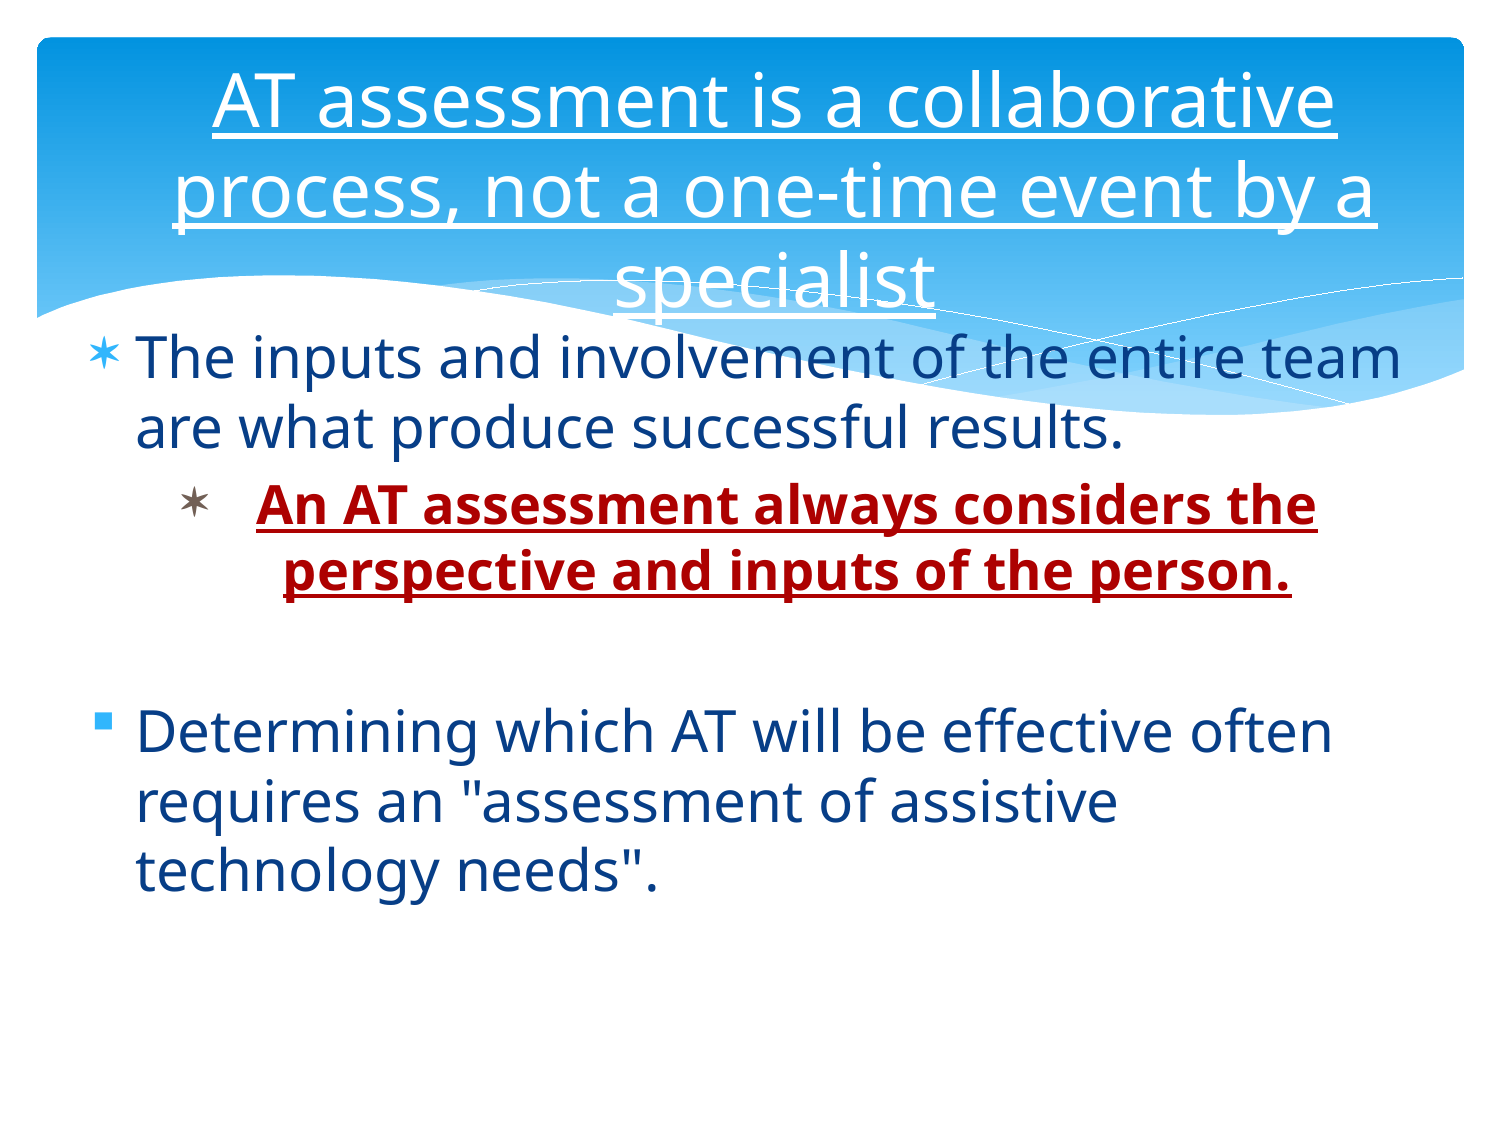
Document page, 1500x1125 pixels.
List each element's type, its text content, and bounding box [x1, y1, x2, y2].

list The inputs and involvement of the entire team are what produce successful results. An AT assessment always considers the perspective and inputs of the person. Determining which AT will be effective often requires an "assessment of assistive technology needs". [75, 312, 1425, 1055]
title AT assessment is a collaborative process, not a one-time event by a specialist [99, 75, 1450, 300]
